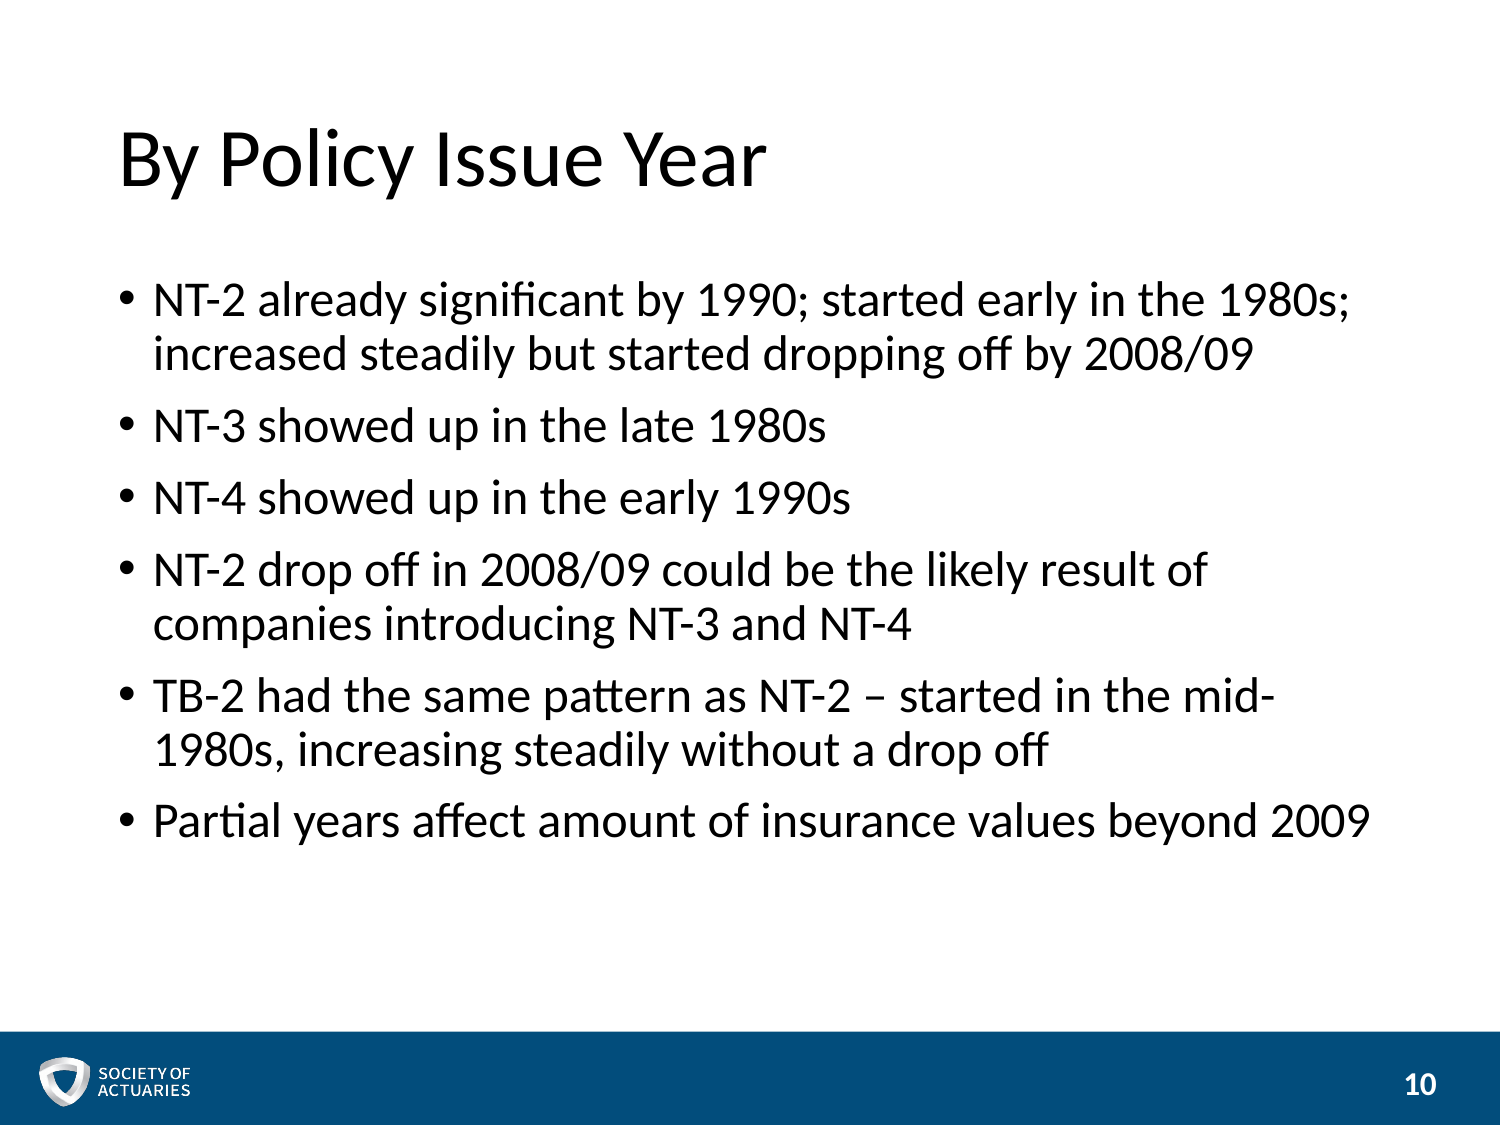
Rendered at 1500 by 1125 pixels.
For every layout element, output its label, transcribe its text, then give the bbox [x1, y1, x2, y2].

picture [39, 1057, 190, 1107]
list NT-2 already significant by 1990; started early in the 1980s; increased steadily but started dropping off by 2008/09 NT-3 showed up in the late 1980s NT-4 showed up in the early 1990s NT-2 drop off in 2008/09 could be the likely result of companies introducing NT-3 and NT-4 TB-2 had the same pattern as NT-2 – started in the mid-1980s, increasing steadily without a drop off Partial years affect amount of insurance values beyond 2009 [103, 265, 1397, 957]
slide_number 10 [1372, 1065, 1452, 1099]
title By Policy Issue Year [103, 54, 1397, 265]
